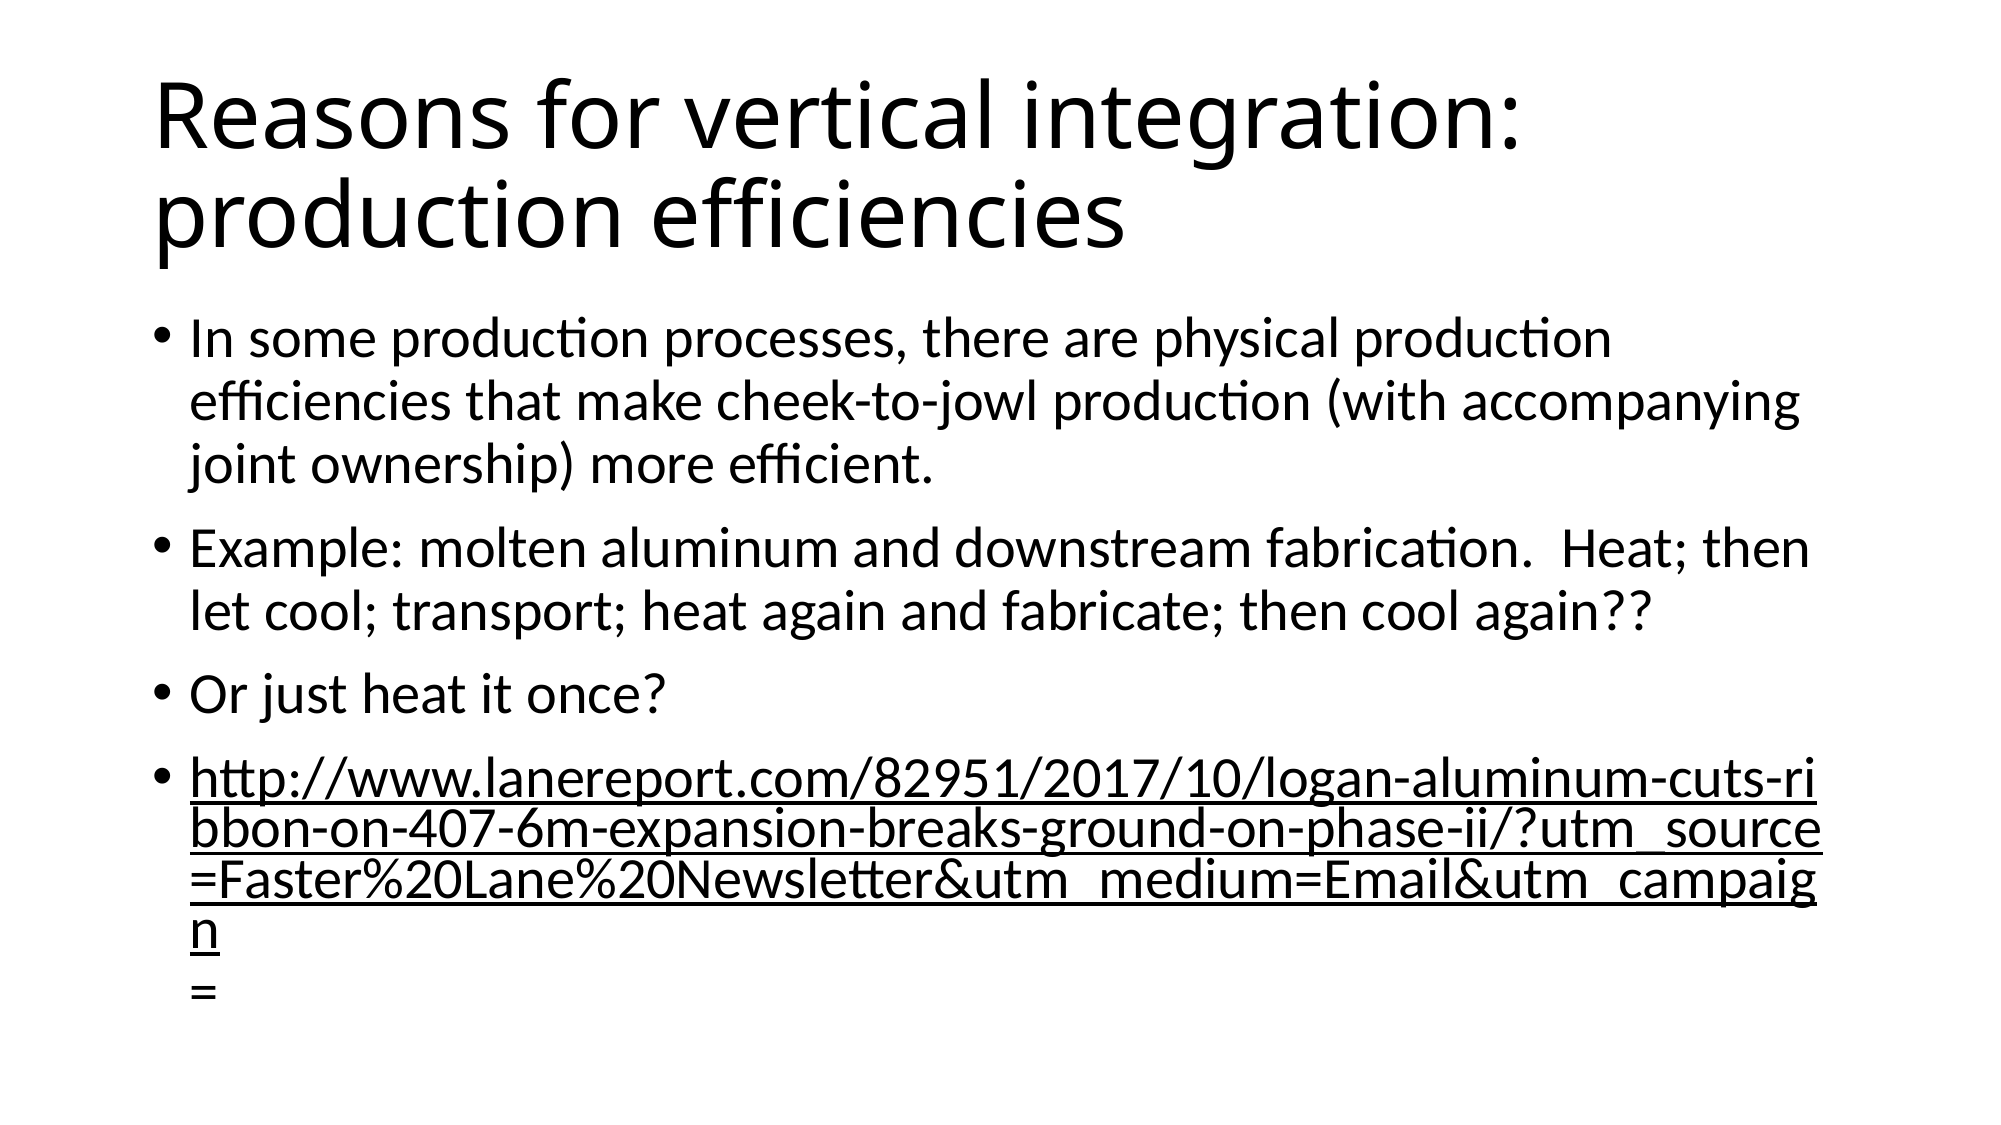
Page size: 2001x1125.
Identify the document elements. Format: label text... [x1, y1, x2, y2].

title Reasons for vertical integration: production efficiencies [137, 59, 1863, 278]
list In some production processes, there are physical production efficiencies that make cheek-to-jowl production (with accompanying joint ownership) more efficient. Example: molten aluminum and downstream fabrication. Heat; then let cool; transport; heat again and fabricate; then cool again?? Or just heat it once? http://www.lanereport.com/82951/2017/10/logan-aluminum-cuts-ribbon-on-407-6m-expansion-breaks-ground-on-phase-ii/?utm_source=Faster%20Lane%20Newsletter&utm_medium=Email&utm_campaign= [137, 299, 1863, 1014]
